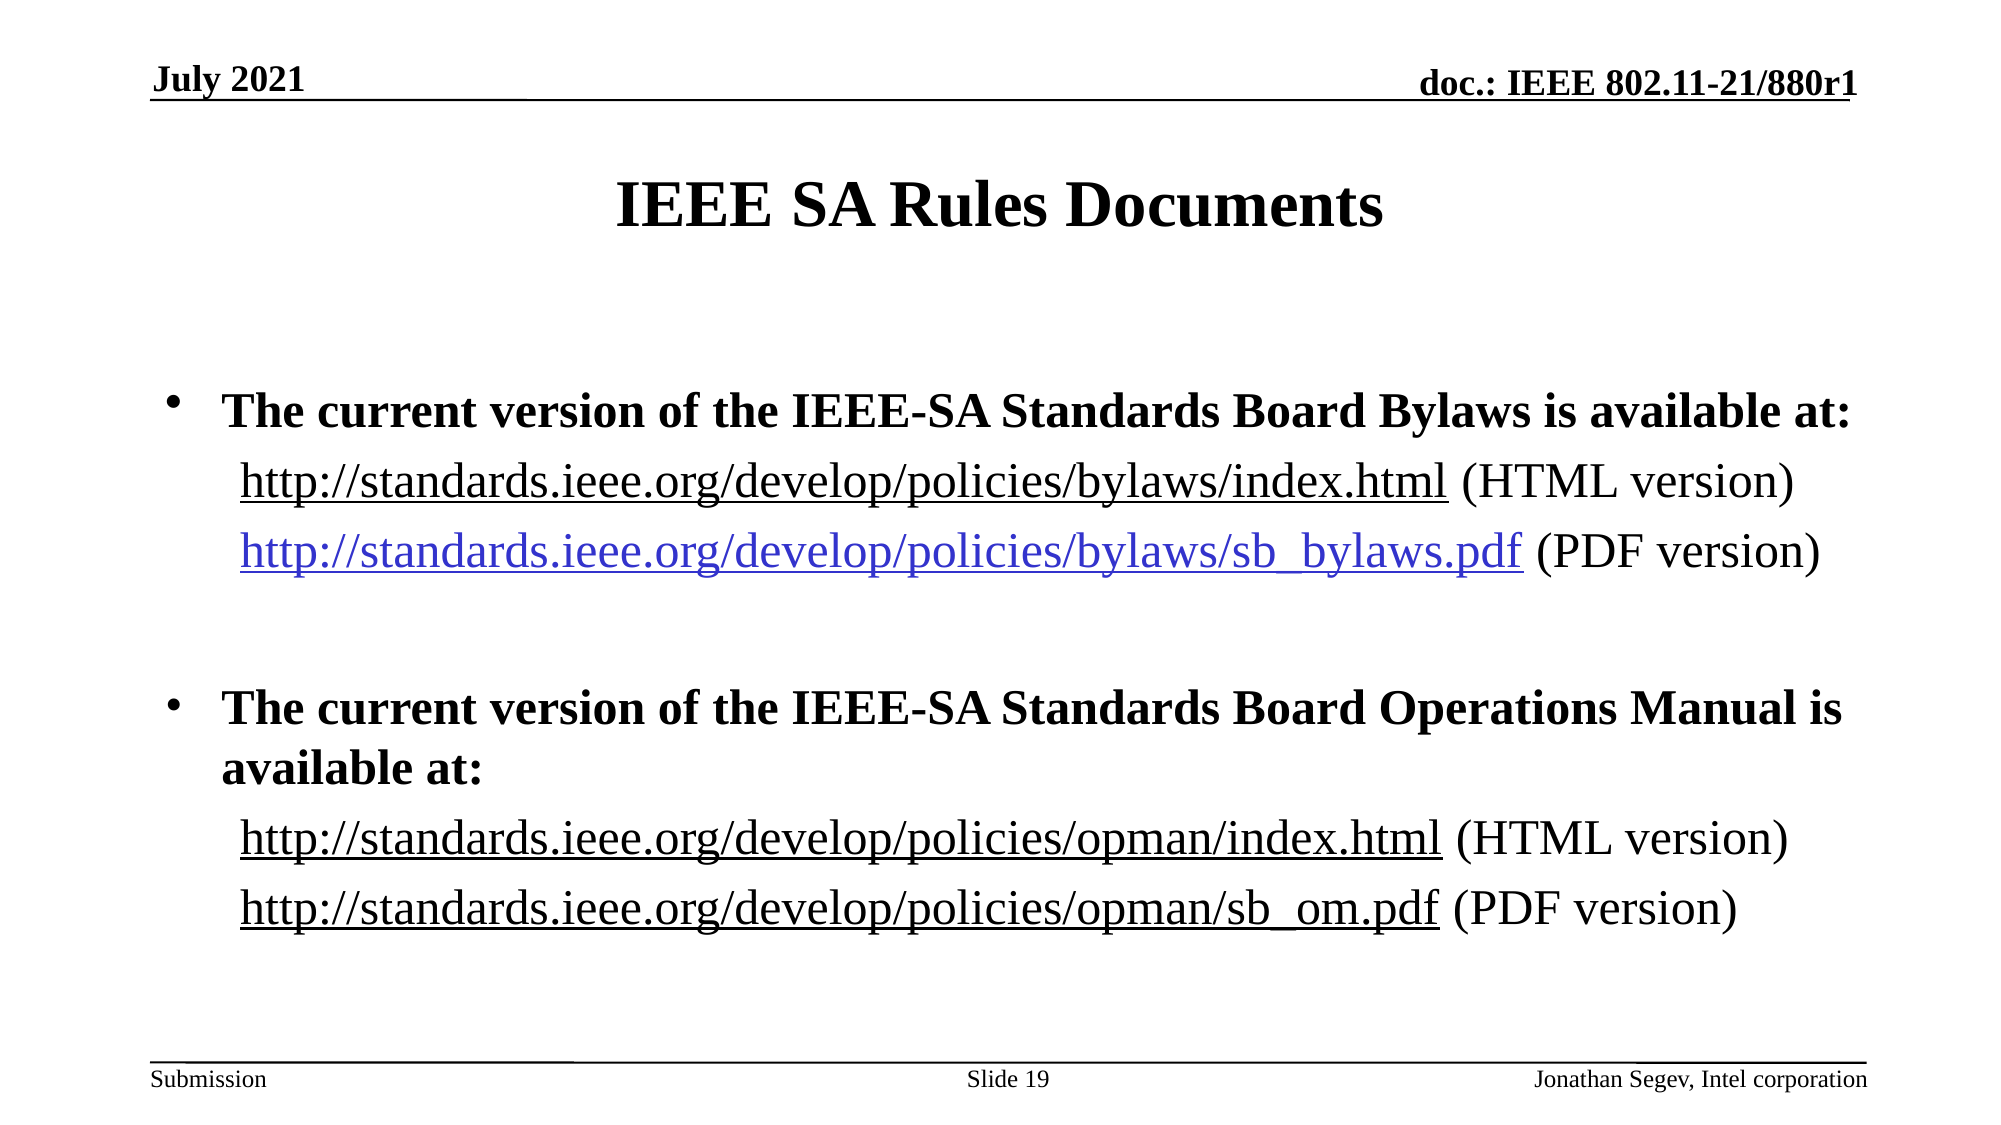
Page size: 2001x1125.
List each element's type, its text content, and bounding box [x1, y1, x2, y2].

footer Jonathan Segev, Intel corporation [1171, 1061, 1869, 1093]
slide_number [152, 54, 563, 100]
title IEEE SA Rules Documents [149, 112, 1850, 288]
list The current version of the IEEE-SA Standards Board Bylaws is available at: http://standards.ieee.org/develop/policies/bylaws/index.html (HTML version) http://standards.ieee.org/develop/policies/bylaws/sb_bylaws.pdf (PDF version) The current version of the IEEE-SA Standards Board Operations Manual is available at: http://standards.ieee.org/develop/policies/opman/index.html (HTML version) http://standards.ieee.org/develop/policies/opman/sb_om.pdf (PDF version) [149, 299, 1922, 1000]
slide_number Slide 19 [950, 1061, 1067, 1123]
